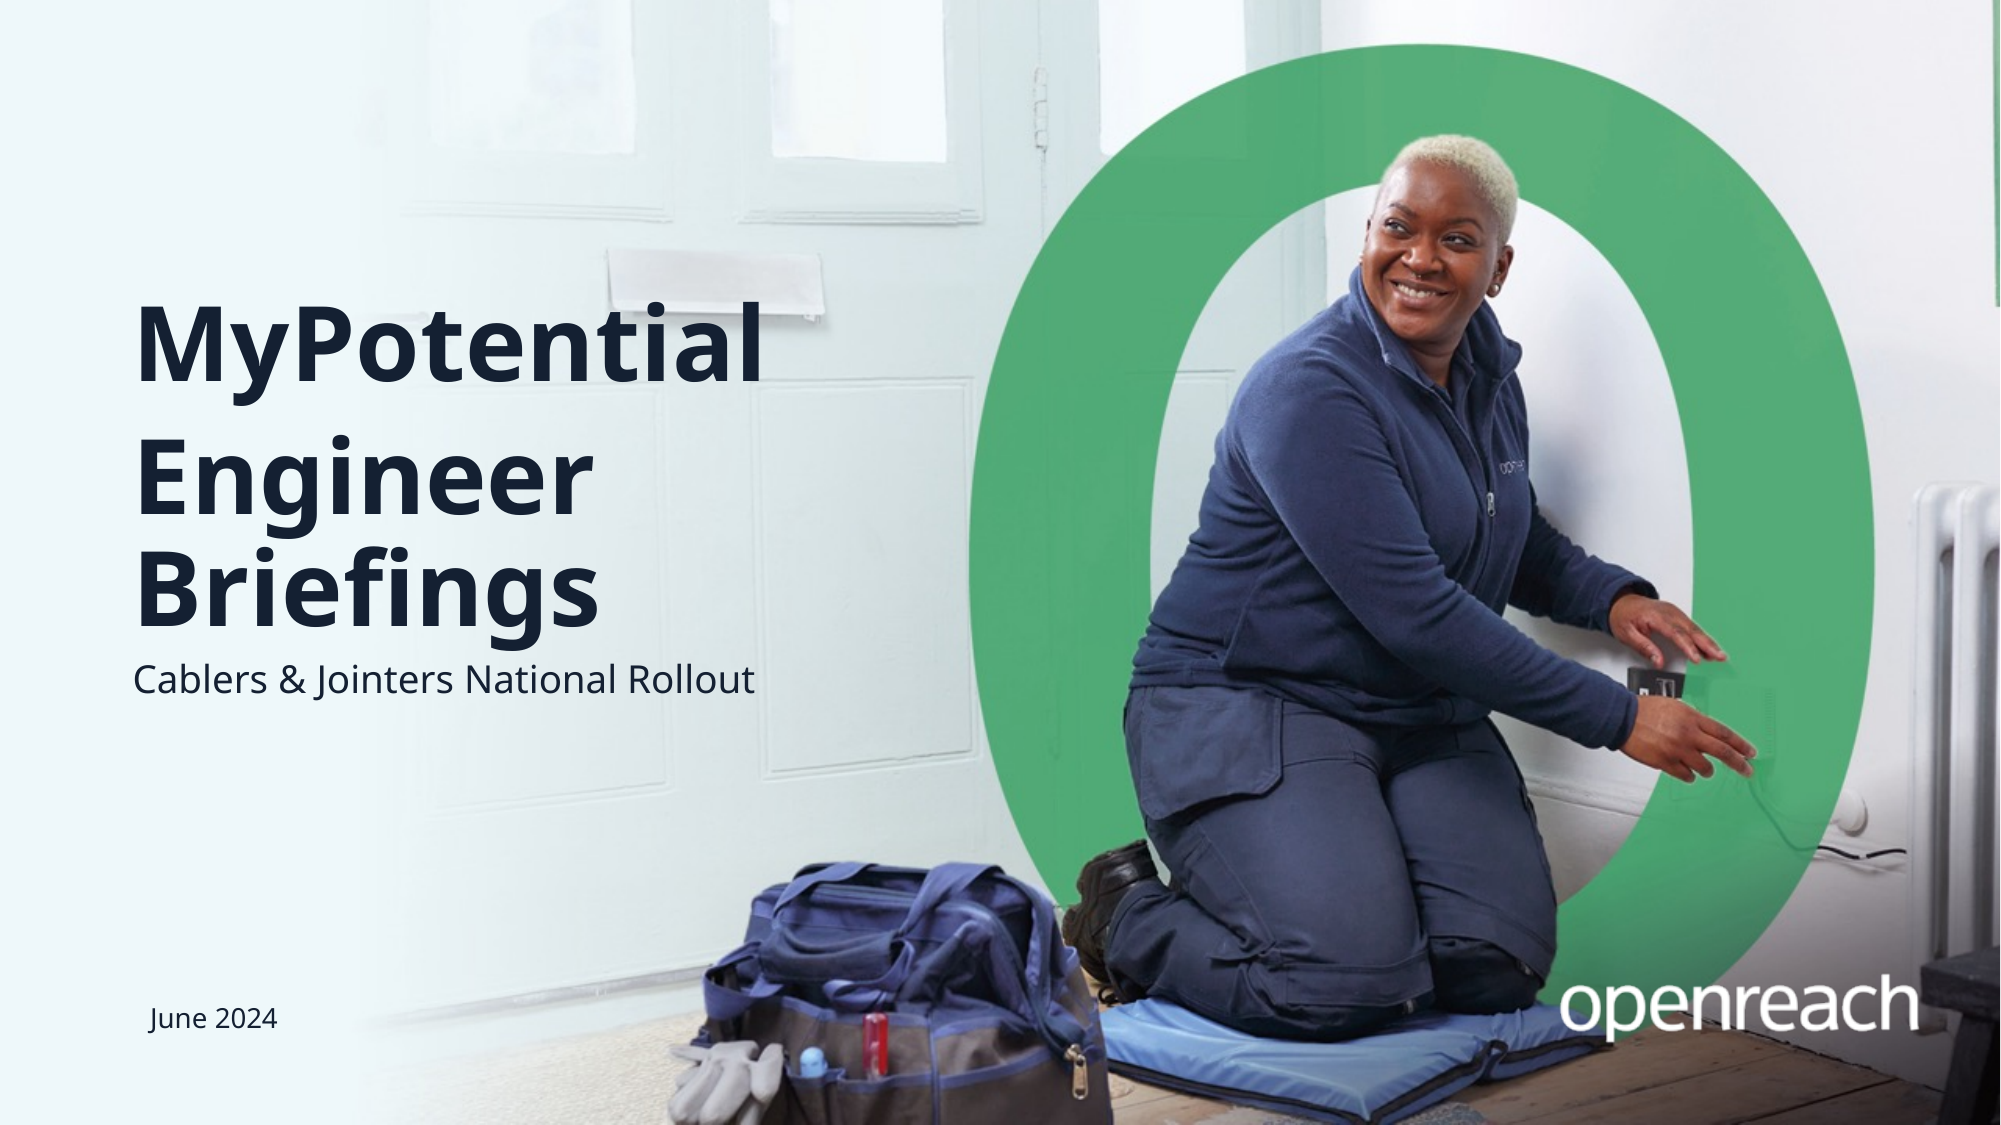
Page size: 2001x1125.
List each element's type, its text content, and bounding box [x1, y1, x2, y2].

picture [0, 0, 2001, 1125]
list June 2024 [135, 996, 953, 1044]
list Cablers & Jointers National Rollout [117, 652, 889, 706]
list MyPotential Engineer Briefings [117, 283, 935, 563]
